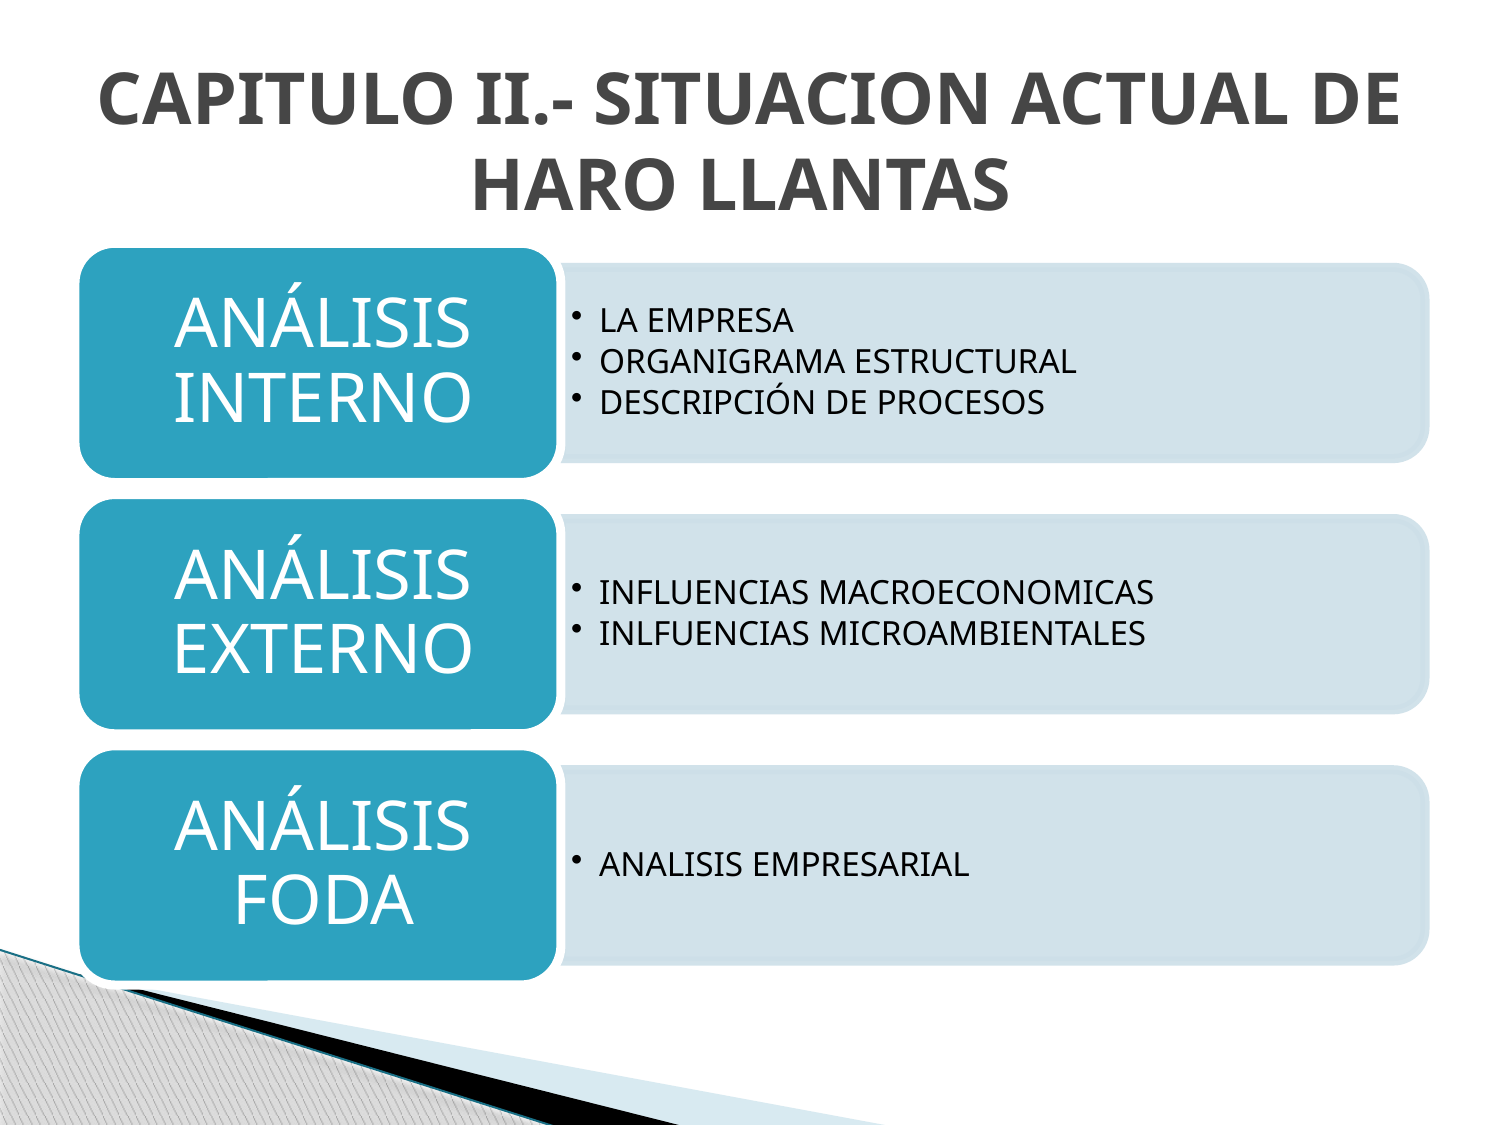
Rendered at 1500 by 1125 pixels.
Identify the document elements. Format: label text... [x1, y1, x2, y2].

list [74, 242, 1426, 986]
title CAPITULO II.- SITUACION ACTUAL DE HARO LLANTAS [75, 45, 1425, 233]
